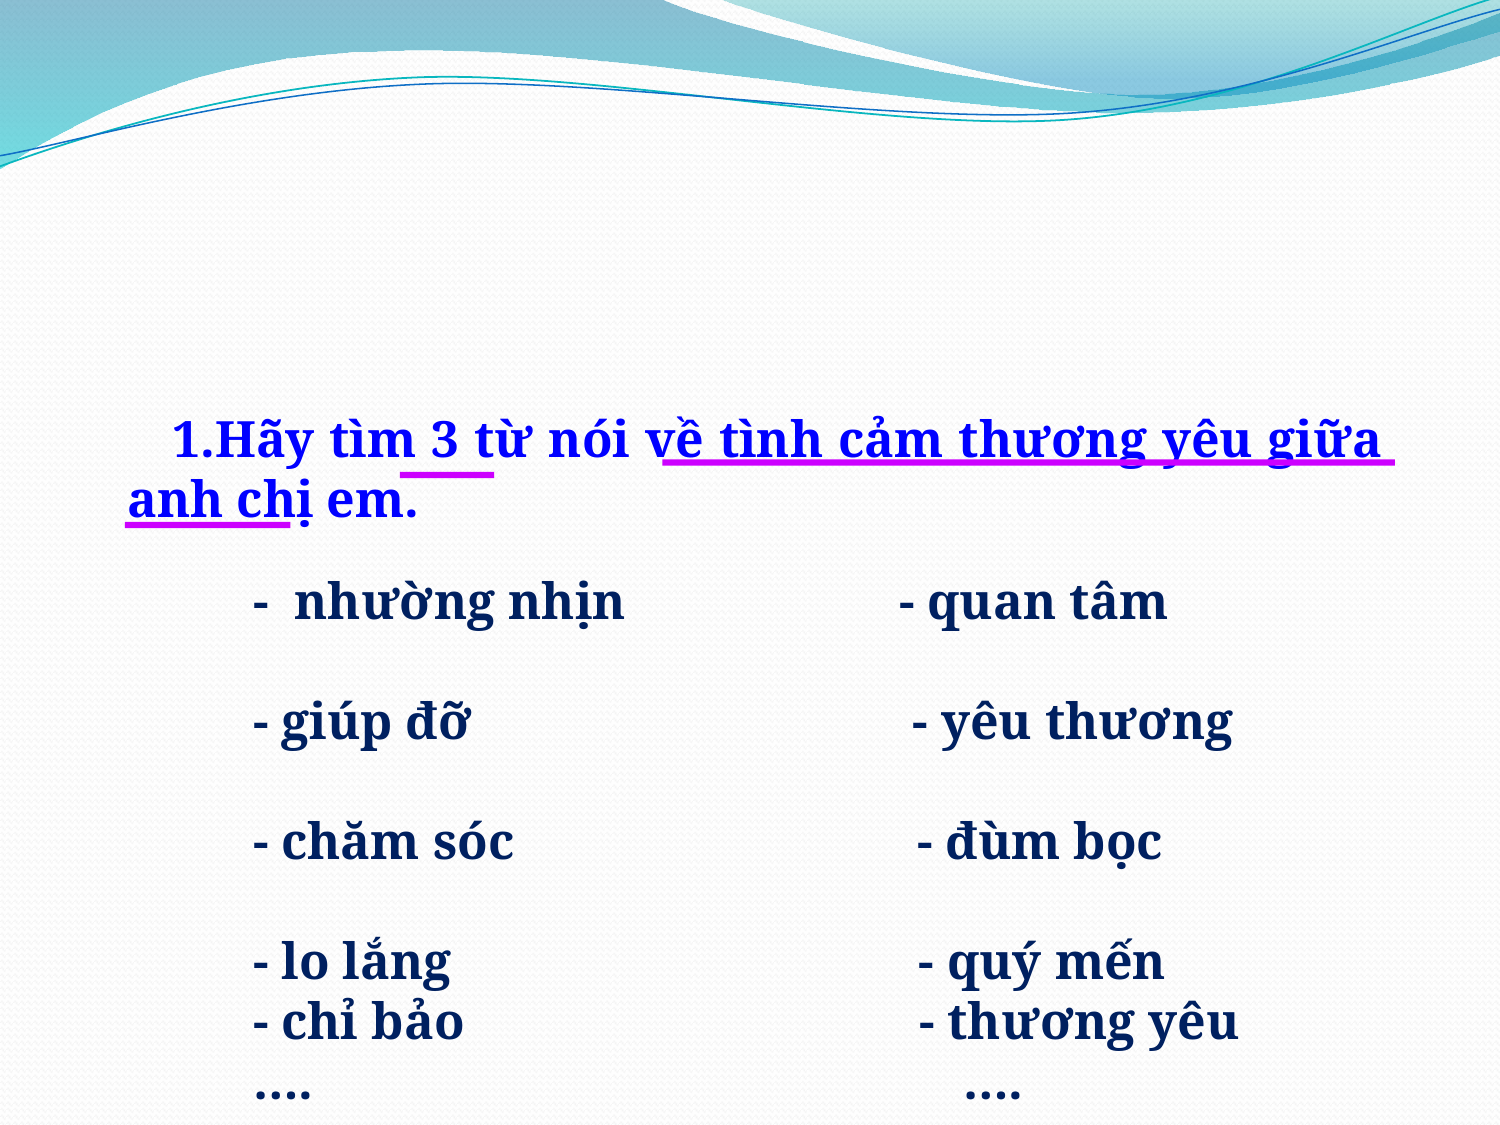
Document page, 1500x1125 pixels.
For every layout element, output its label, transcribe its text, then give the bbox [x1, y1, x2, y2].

text_box - nhường nhịn - quan tâm - giúp đỡ - yêu thương - chăm sóc - đùm bọc - lo lắng - quý mến - chỉ bảo - thương yêu …. …. [88, 562, 1424, 1125]
text_box 1.Hãy tìm 3 từ nói về tình cảm thương yêu giữa anh chị em. [112, 399, 1398, 535]
